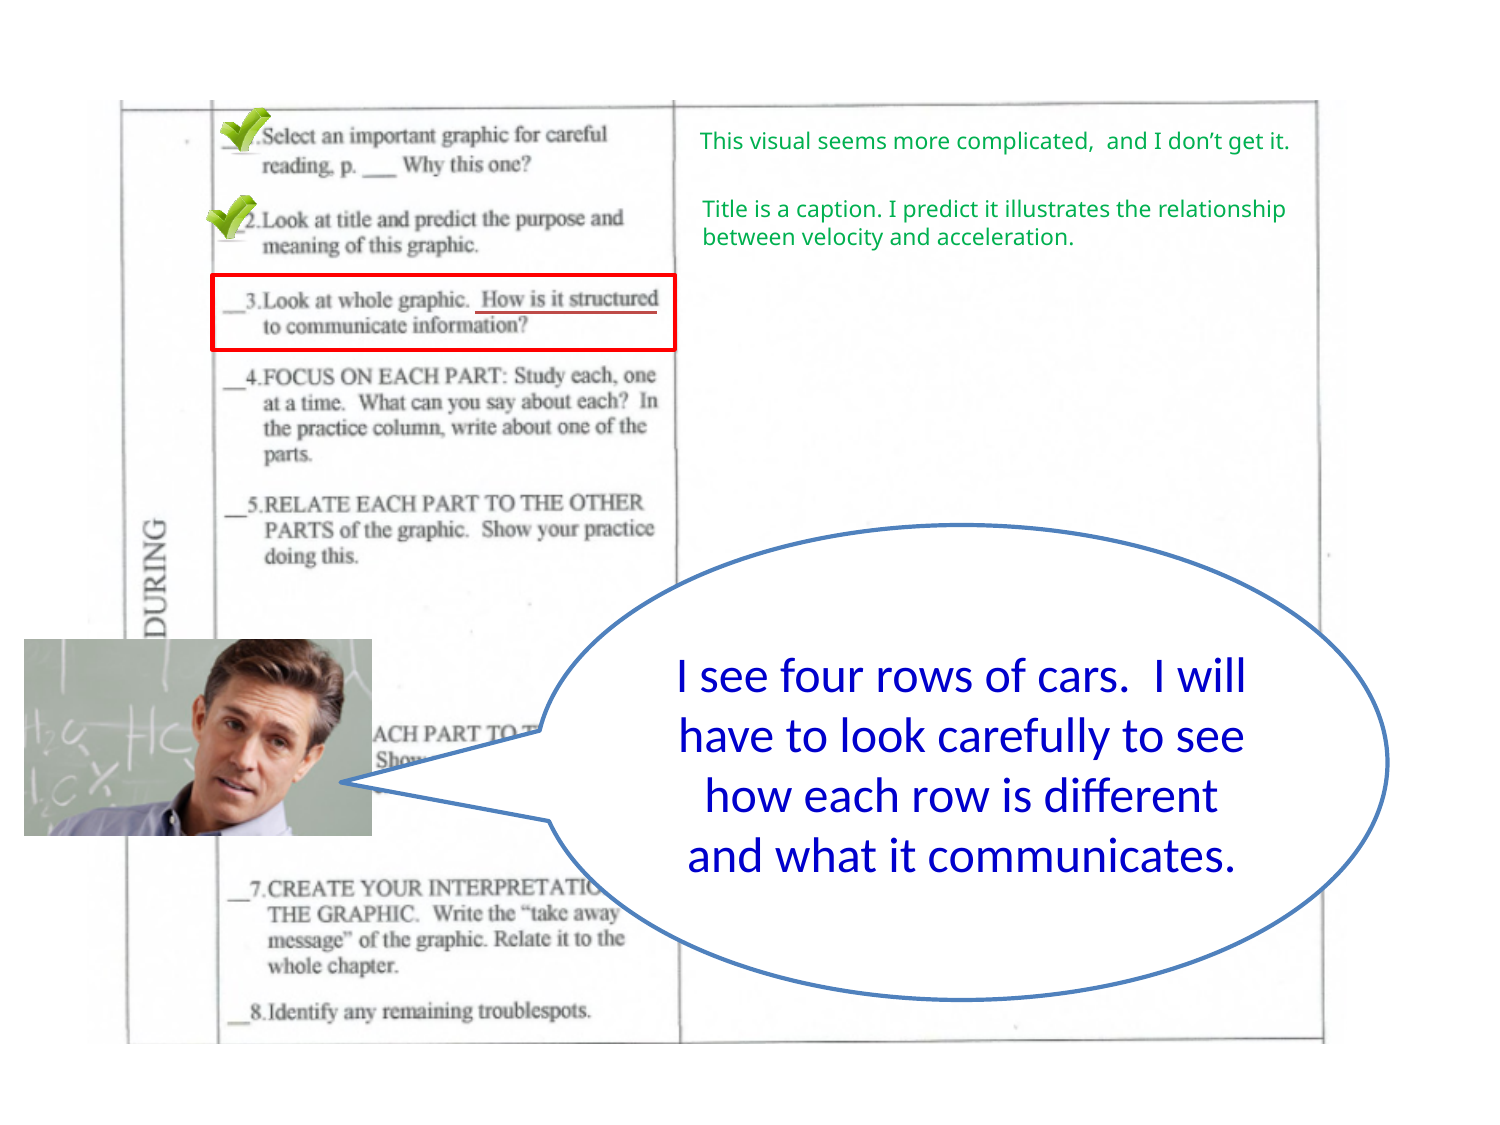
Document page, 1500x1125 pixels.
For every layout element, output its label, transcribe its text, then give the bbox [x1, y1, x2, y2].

picture [24, 639, 373, 836]
picture [197, 187, 261, 251]
picture [212, 99, 276, 163]
text_box I see four rows of cars. I will have to look carefully to see how each row is different and what it communicates. [1351, 662, 1390, 863]
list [87, 99, 1347, 1044]
